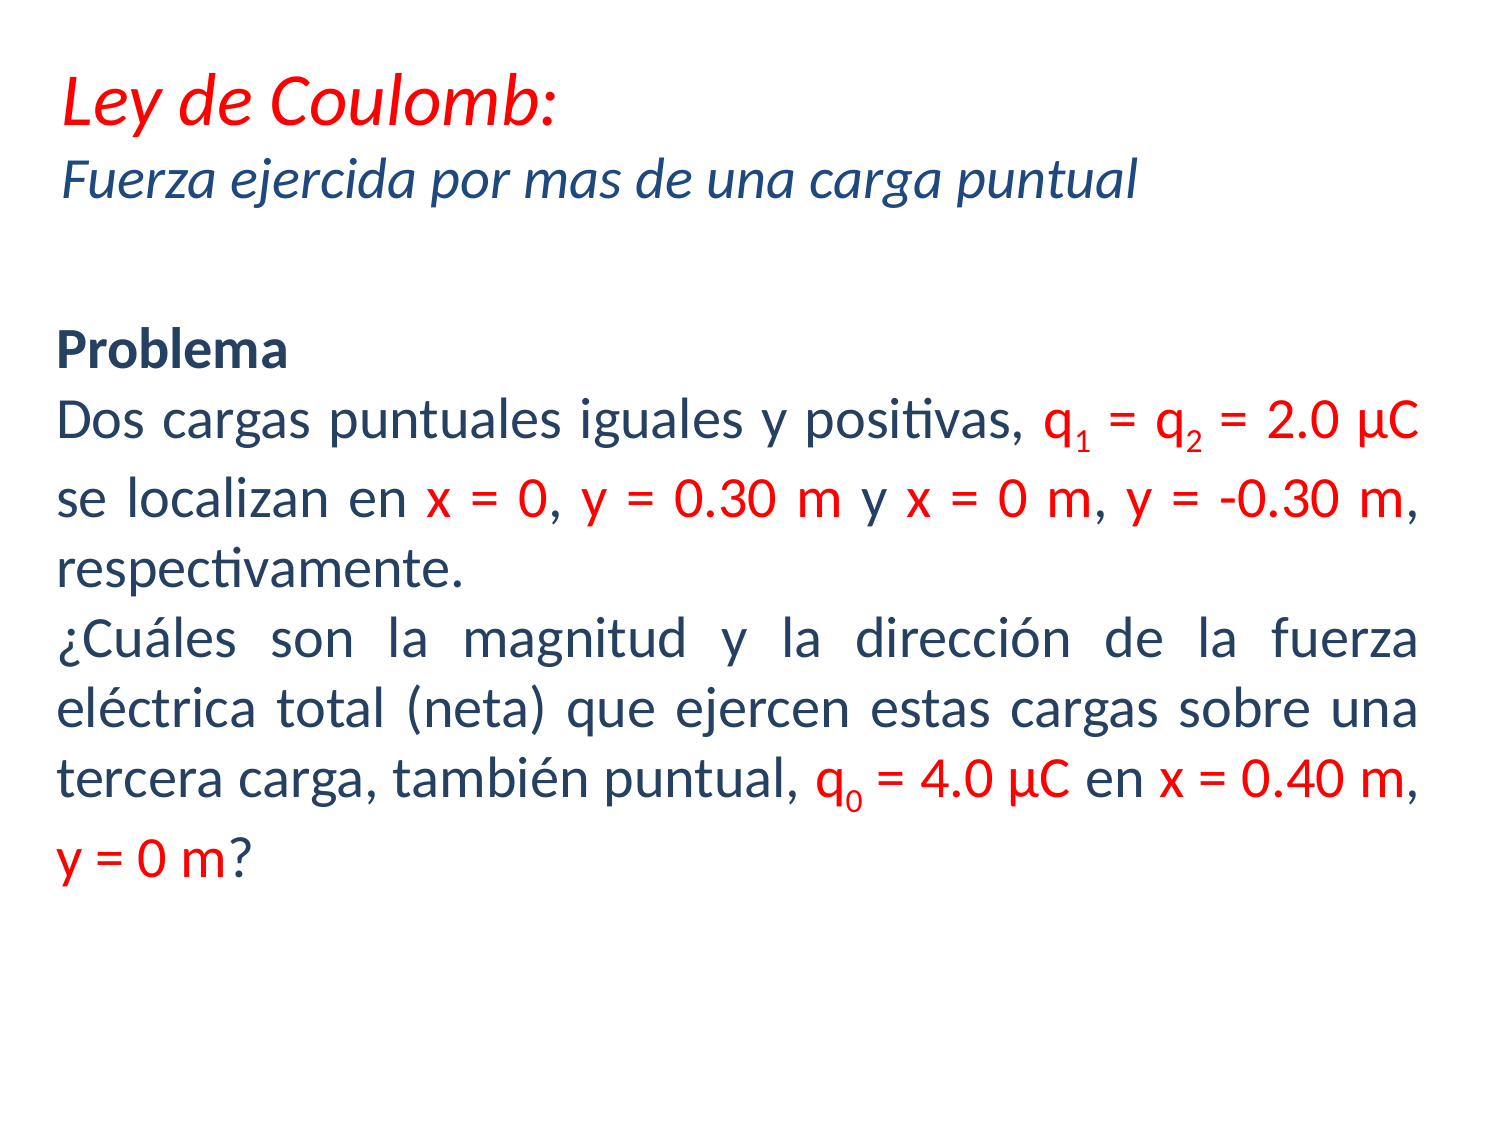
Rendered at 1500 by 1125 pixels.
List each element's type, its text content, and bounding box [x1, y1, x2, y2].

text_box Ley de Coulomb: Fuerza ejercida por mas de una carga puntual [46, 42, 1168, 218]
text_box Problema Dos cargas puntuales iguales y positivas, q1 = q2 = 2.0 µC se localizan en x = 0, y = 0.30 m y x = 0 m, y = -0.30 m, respectivamente. ¿Cuáles son la magnitud y la dirección de la fuerza eléctrica total (neta) que ejercen estas cargas sobre una tercera carga, también puntual, q0 = 4.0 µC en x = 0.40 m, y = 0 m? [41, 302, 1436, 897]
